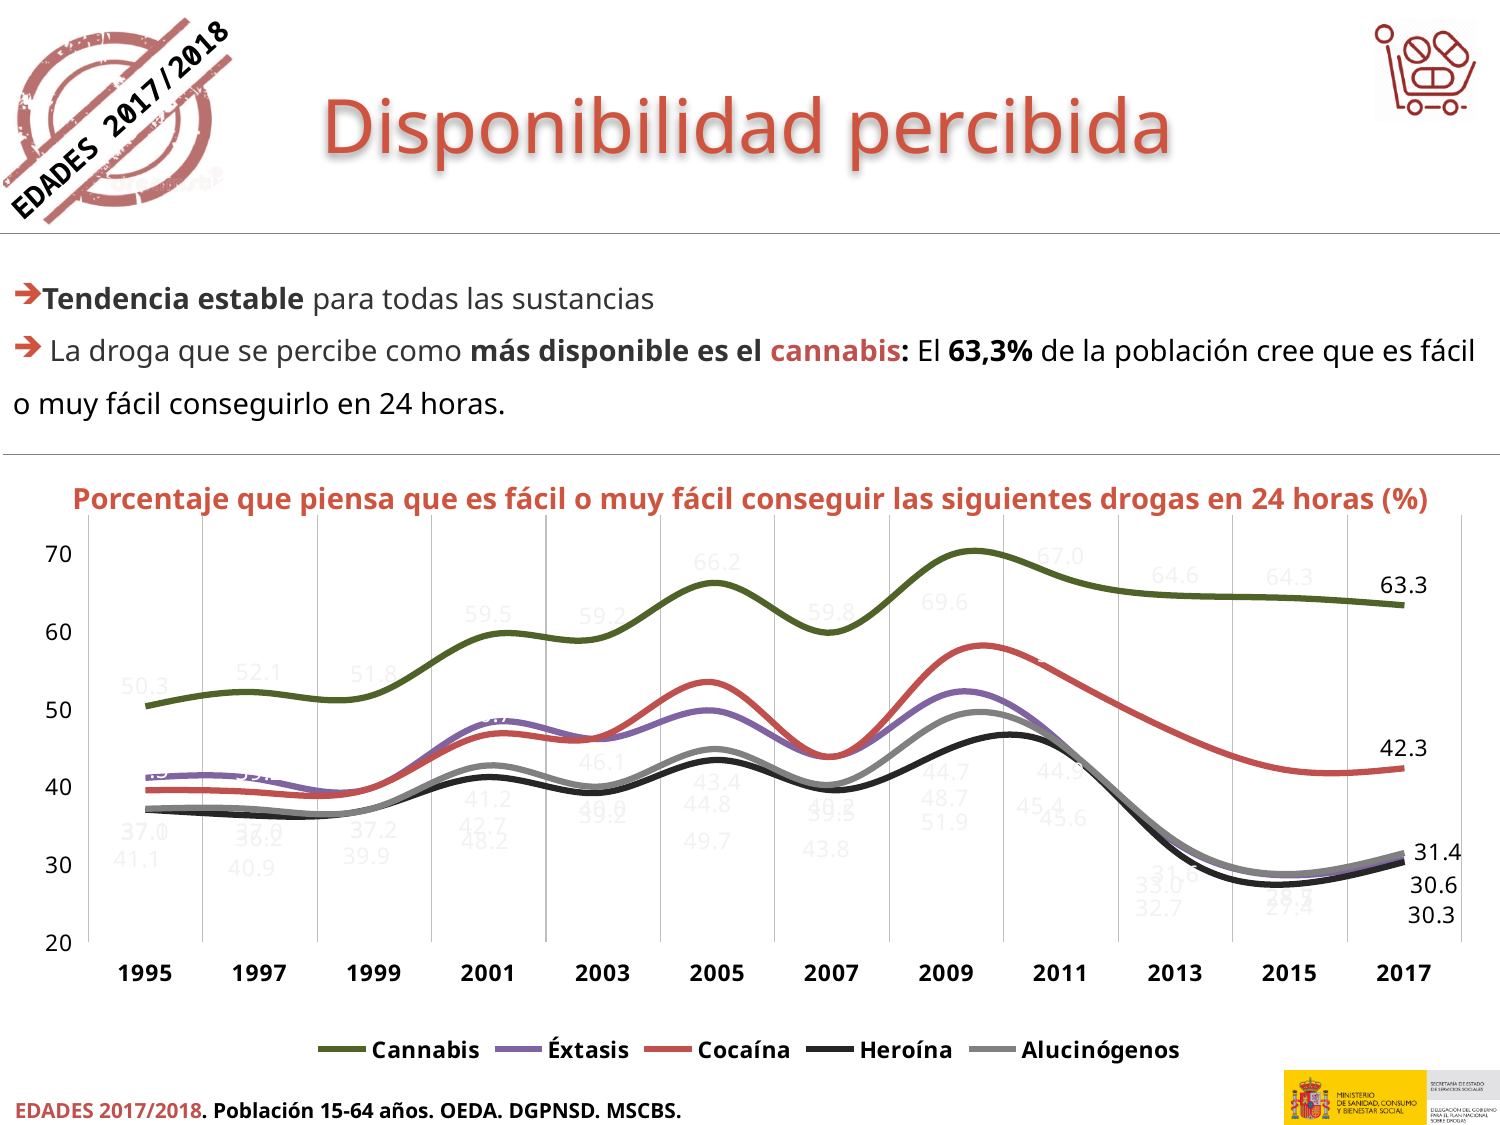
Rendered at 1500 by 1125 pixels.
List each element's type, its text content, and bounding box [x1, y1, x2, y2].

chart [3, 491, 1495, 1071]
text_box EDADES 2017/2018. Población 15-64 años. OEDA. DGPNSD. MSCBS. [0, 1089, 786, 1125]
picture [1372, 17, 1478, 122]
text_box Disponibilidad percibida [285, 71, 1500, 176]
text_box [0, 11, 281, 227]
text_box Porcentaje que piensa que es fácil o muy fácil conseguir las siguientes drogas en 24 horas (%) [3, 461, 1500, 497]
text_box Tendencia estable para todas las sustancias La droga que se percibe como más disponible es el cannabis: El 63,3% de la población cree que es fácil o muy fácil conseguirlo en 24 horas. [0, 255, 1500, 428]
picture [1284, 1069, 1500, 1125]
